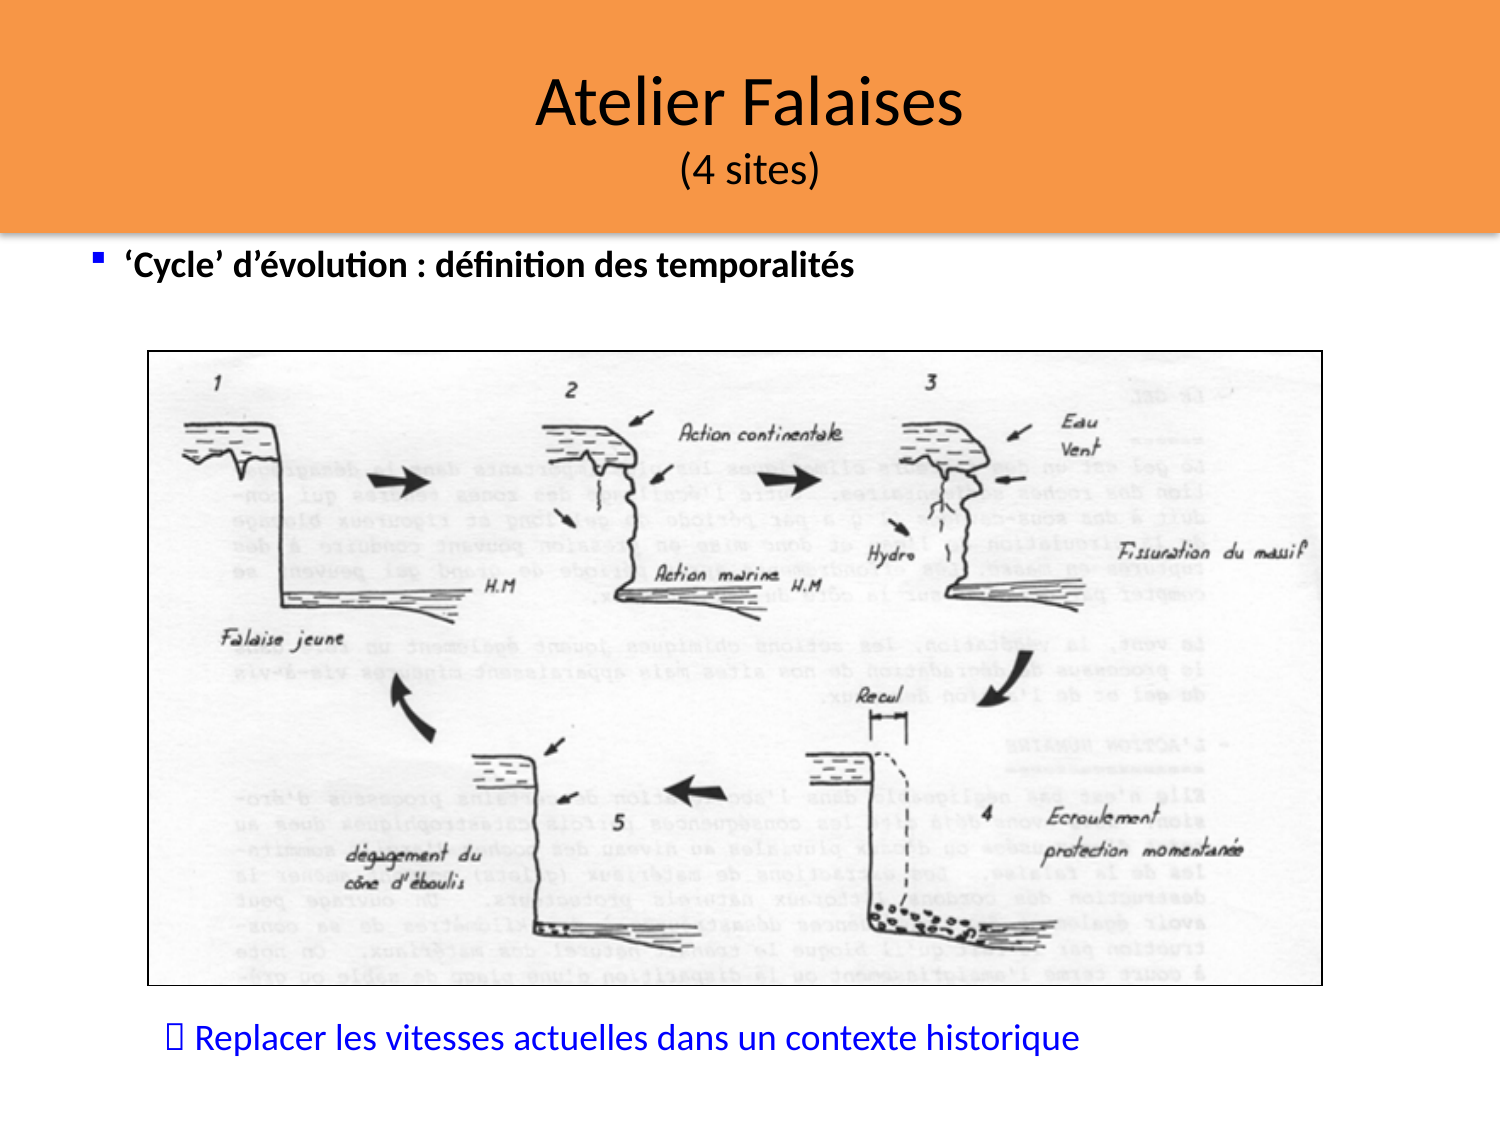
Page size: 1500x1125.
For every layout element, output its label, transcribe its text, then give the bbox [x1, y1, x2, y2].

text_box ‘Cycle’ d’évolution : définition des temporalités [75, 232, 1322, 293]
text_box Atelier Falaises (4 sites) [74, 45, 1425, 233]
text_box  Replacer les vitesses actuelles dans un contexte historique [148, 1005, 1289, 1066]
text_box [0, 0, 1500, 233]
picture [148, 351, 1322, 986]
